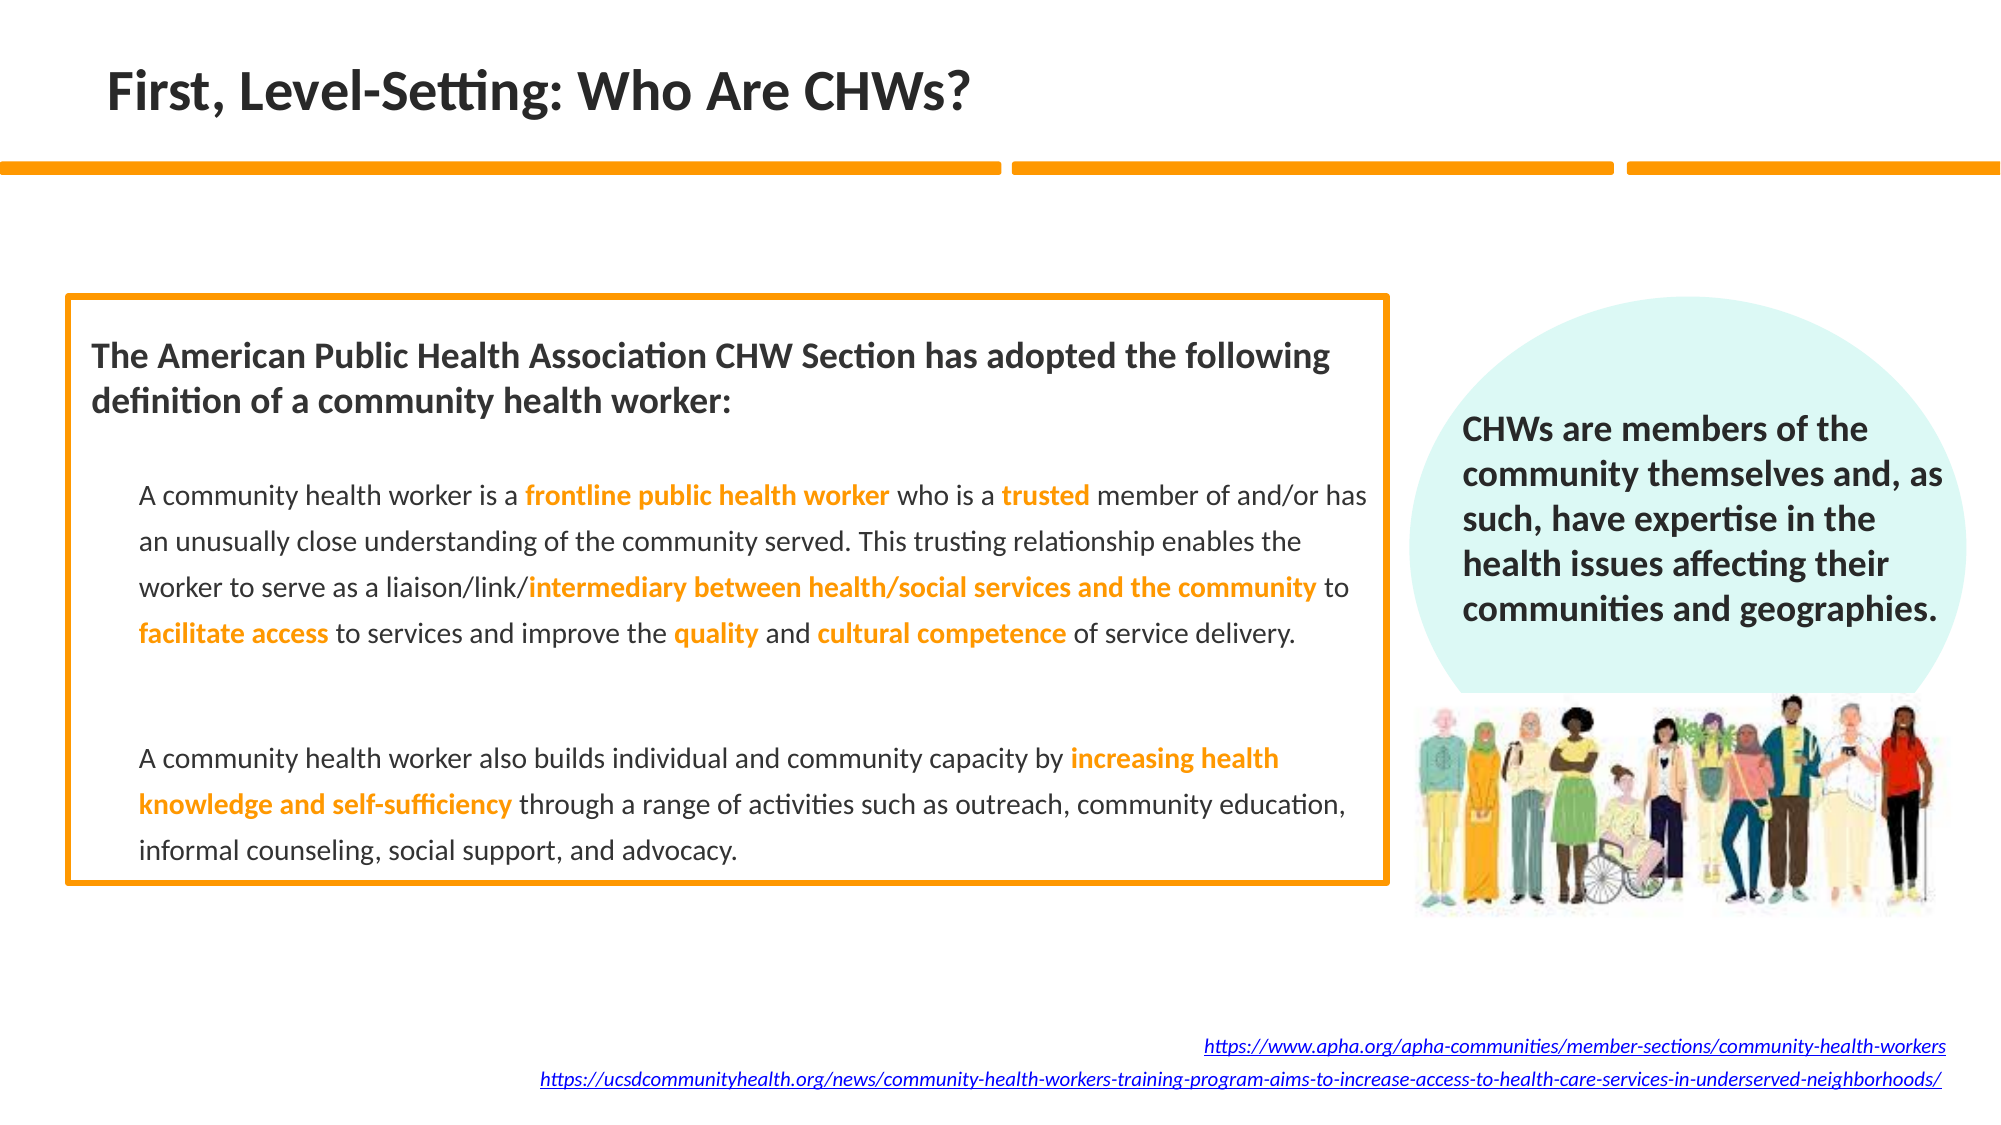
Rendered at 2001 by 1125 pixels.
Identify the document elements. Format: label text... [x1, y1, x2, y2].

picture [1404, 693, 1962, 952]
text_box CHWs are members of the community themselves and, as such, have expertise in the health issues affecting their communities and geographies. [1447, 396, 1987, 637]
text_box [1463, 294, 1913, 396]
text_box First, Level-Setting: Who Are CHWs? [99, 56, 1900, 118]
text_box https://www.apha.org/apha-communities/member-sections/community-health-workers https://ucsdcommunityhealth.org/news/community-health-workers-training-program-aims-to-increase-access-to-health-care-services-in-underserved-neighborhoods/ [387, 1037, 1962, 1099]
text_box [1407, 417, 1951, 691]
text_box [66, 294, 1389, 885]
text_box The American Public Health Association CHW Section has adopted the following definition of a community health worker: [76, 323, 1378, 429]
